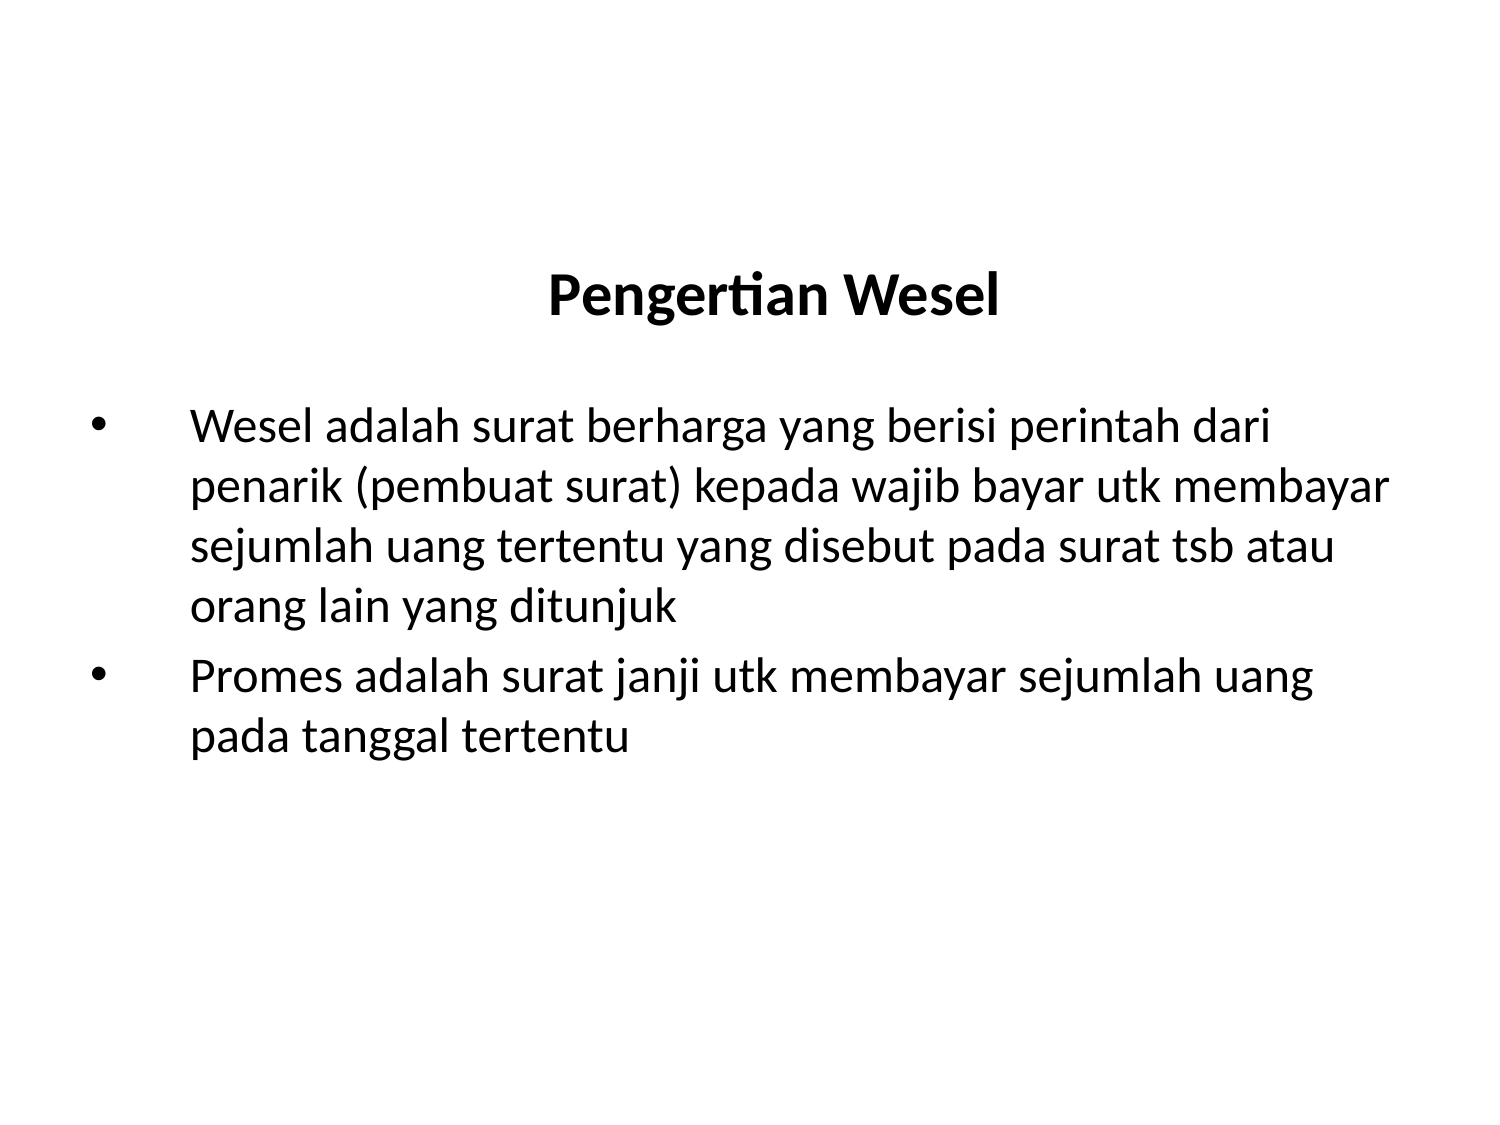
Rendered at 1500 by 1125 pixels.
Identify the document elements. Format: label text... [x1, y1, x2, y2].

list Wesel adalah surat berharga yang berisi perintah dari penarik (pembuat surat) kepada wajib bayar utk membayar sejumlah uang tertentu yang disebut pada surat tsb atau orang lain yang ditunjuk Promes adalah surat janji utk membayar sejumlah uang pada tanggal tertentu [75, 385, 1425, 1005]
title Pengertian Wesel [100, 196, 1451, 384]
